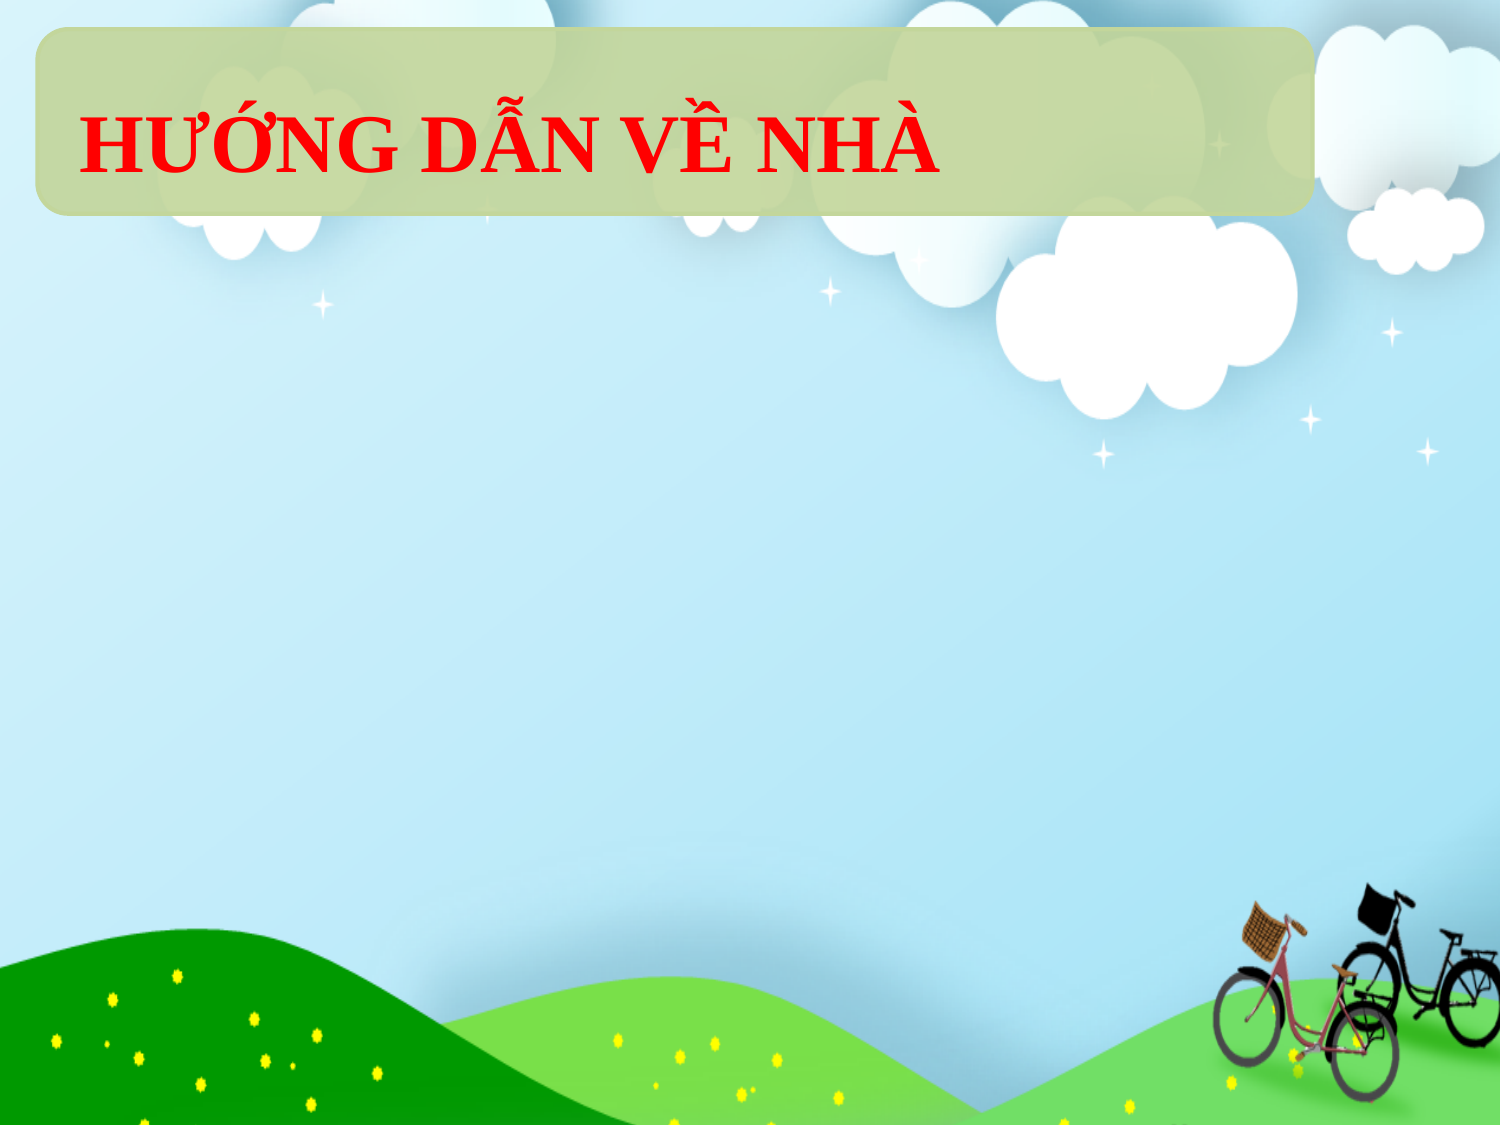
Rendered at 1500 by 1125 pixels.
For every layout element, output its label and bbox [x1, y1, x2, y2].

picture [0, 0, 1500, 1125]
text_box [37, 28, 1313, 214]
